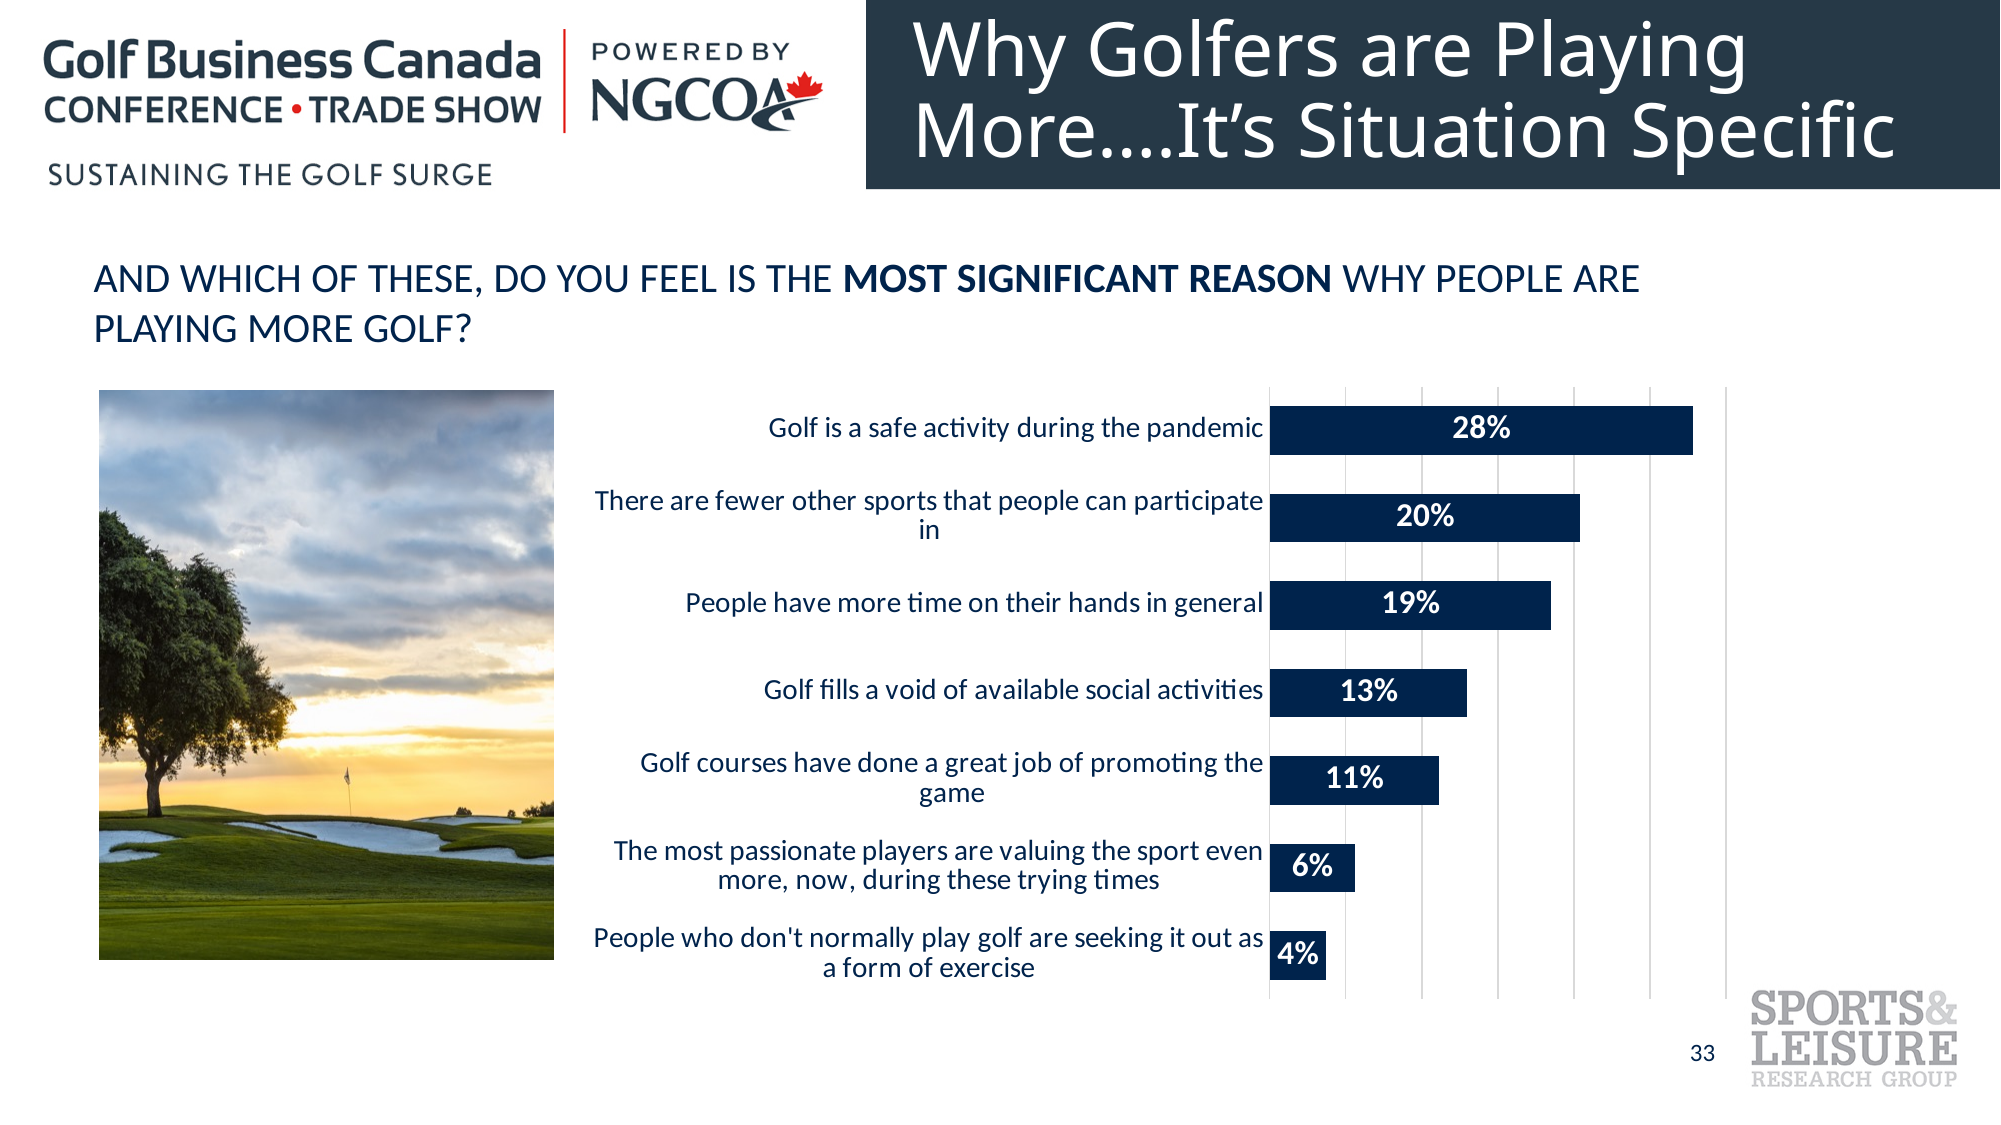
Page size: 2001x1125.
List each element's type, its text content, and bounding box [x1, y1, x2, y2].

slide_number 33 [1282, 1023, 1731, 1082]
text_box AND WHICH OF THESE, DO YOU FEEL IS THE MOST SIGNIFICANT REASON WHY PEOPLE ARE PLAYING MORE GOLF? [78, 243, 1664, 358]
picture [0, 0, 2000, 1125]
title Why Golfers are Playing More….It’s Situation Specific [897, 0, 1977, 185]
chart [590, 363, 1925, 1023]
